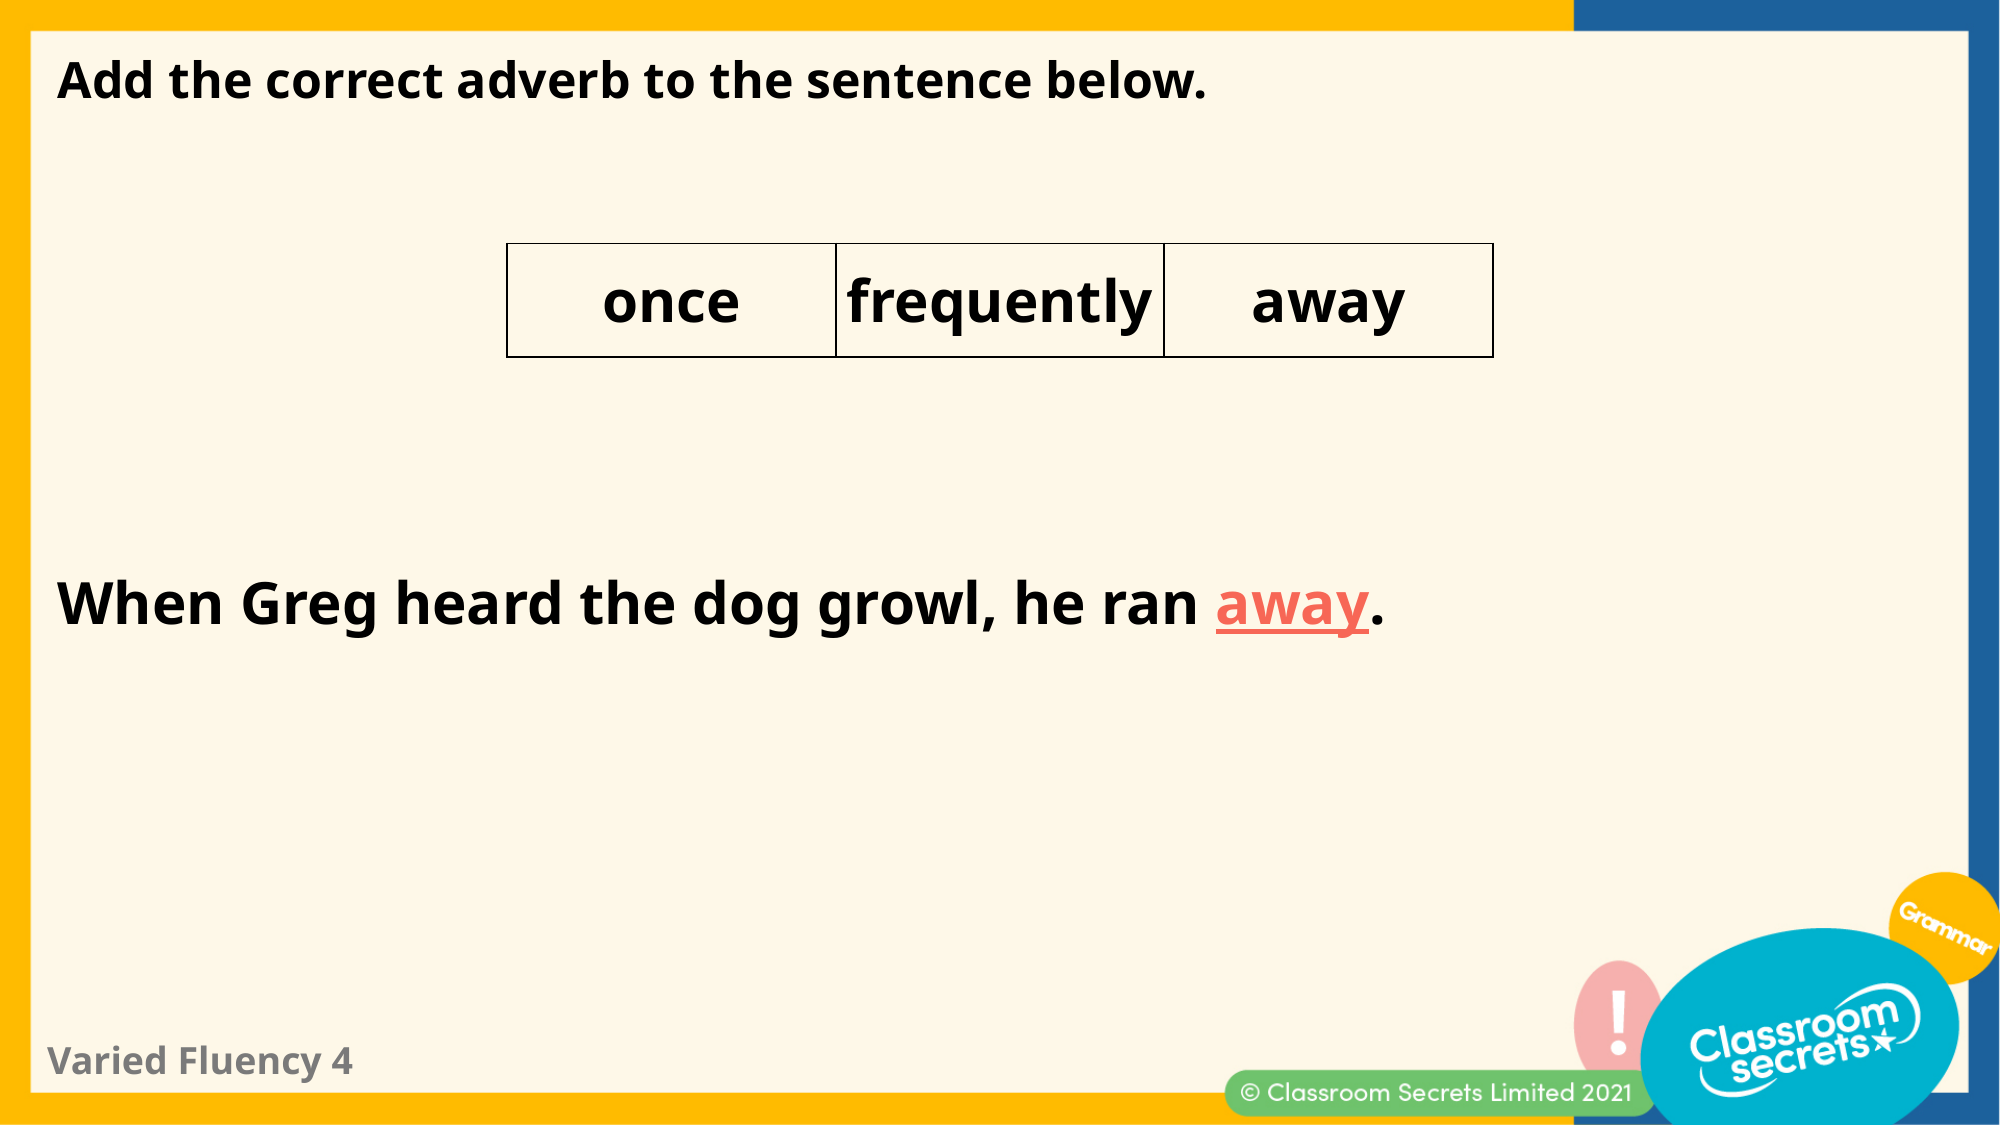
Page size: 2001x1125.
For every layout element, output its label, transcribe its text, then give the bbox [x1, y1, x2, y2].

list Add the correct adverb to the sentence below. [42, 47, 1965, 194]
table_header frequently [837, 244, 1163, 356]
list When Greg heard the dog growl, he ran away. [42, 567, 1965, 728]
table_header once [508, 244, 835, 356]
picture [0, 0, 2000, 1125]
table_header away [1165, 244, 1492, 356]
text_box Varied Fluency 4 [32, 1029, 1217, 1089]
